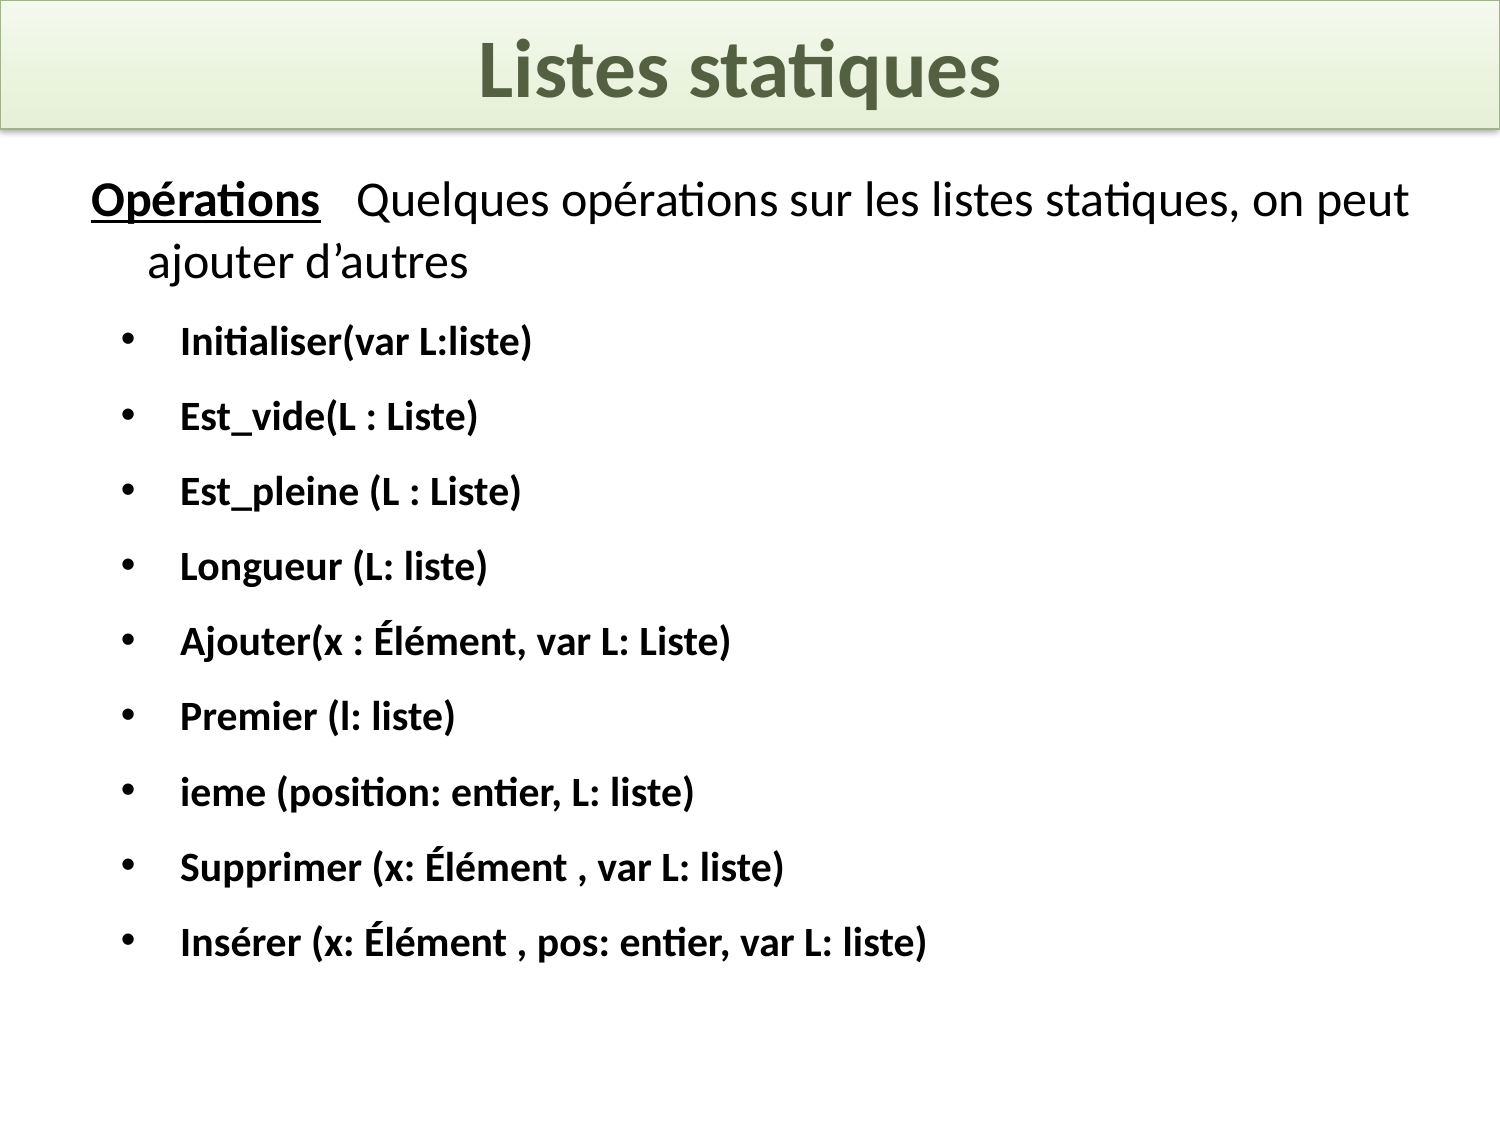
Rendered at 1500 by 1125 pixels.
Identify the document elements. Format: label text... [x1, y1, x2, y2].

title Listes statiques [0, 0, 1500, 130]
list Opérations Quelques opérations sur les listes statiques, on peut ajouter d’autres Initialiser(var L:liste) Est_vide(L : Liste) Est_pleine (L : Liste) Longueur (L: liste) Ajouter(x : Élément, var L: Liste) Premier (l: liste) ieme (position: entier, L: liste) Supprimer (x: Élément , var L: liste) Insérer (x: Élément , pos: entier, var L: liste) [76, 151, 1495, 1124]
